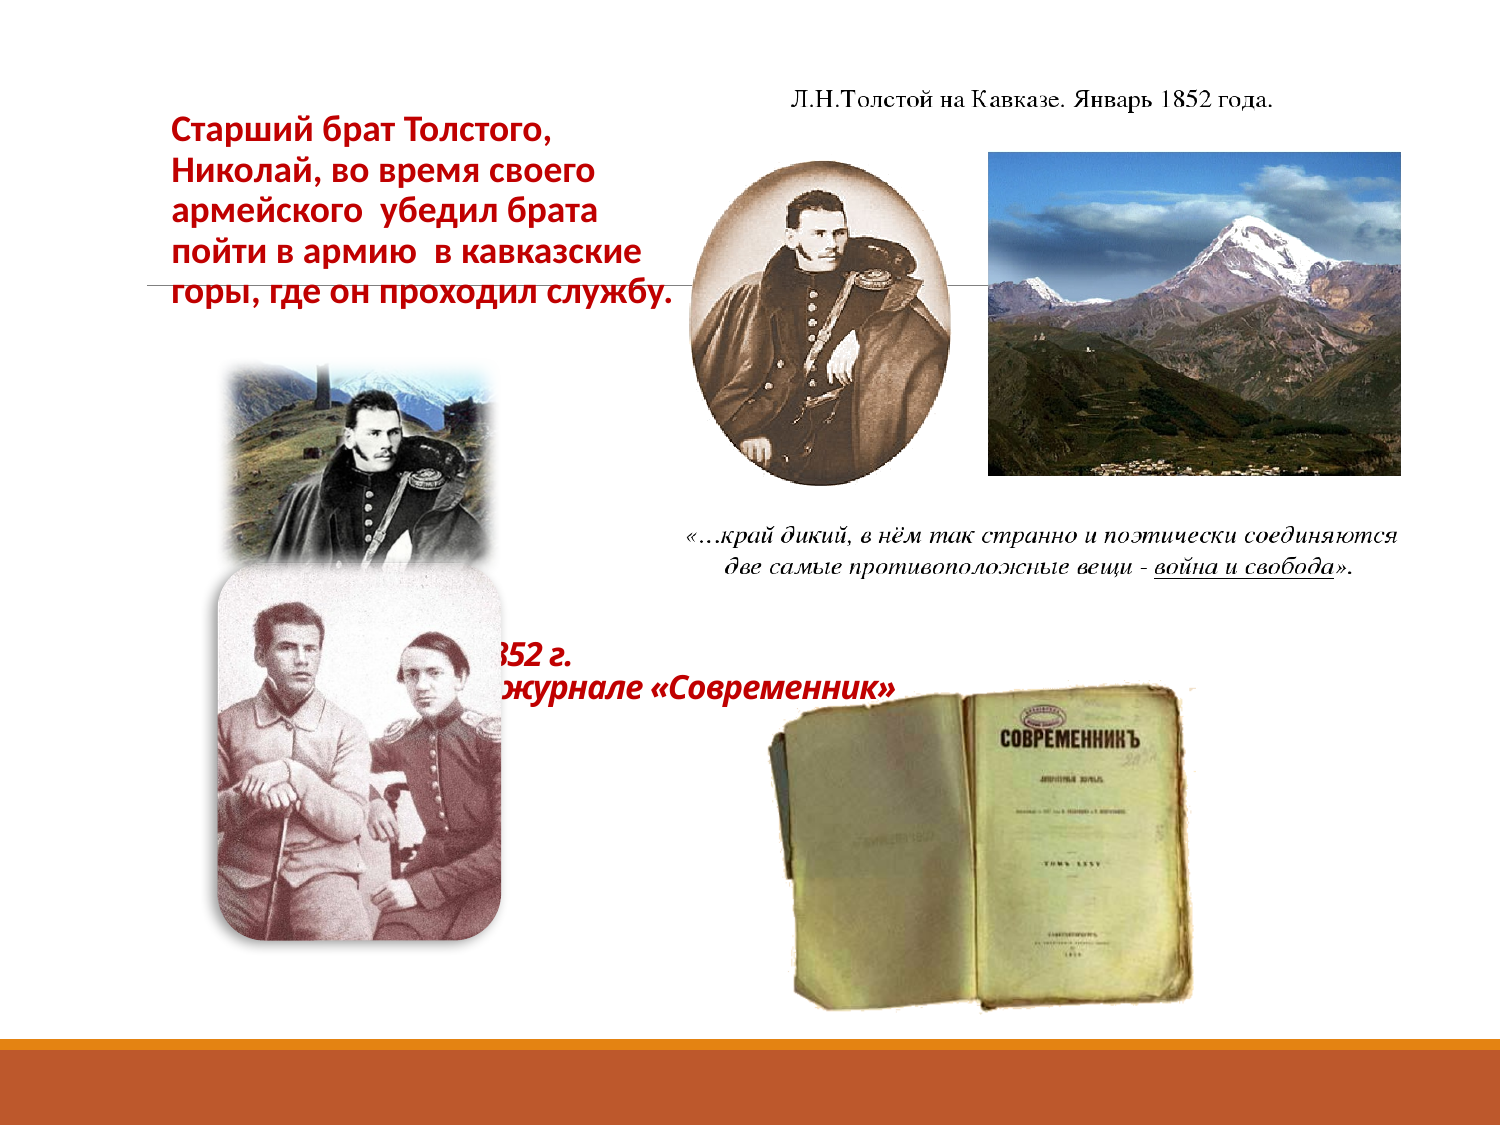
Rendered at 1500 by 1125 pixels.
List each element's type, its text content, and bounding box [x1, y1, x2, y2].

title «Детство» 1852 г. Публикация в журнале «Современник» [510, 526, 1500, 715]
list Старший брат Толстого, Николай, во время своего армейского убедил брата пойти в армию в кавказские горы, где он проходил службу. [171, 101, 652, 362]
picture [654, 59, 1446, 653]
picture [761, 680, 1196, 1017]
picture [214, 355, 502, 941]
